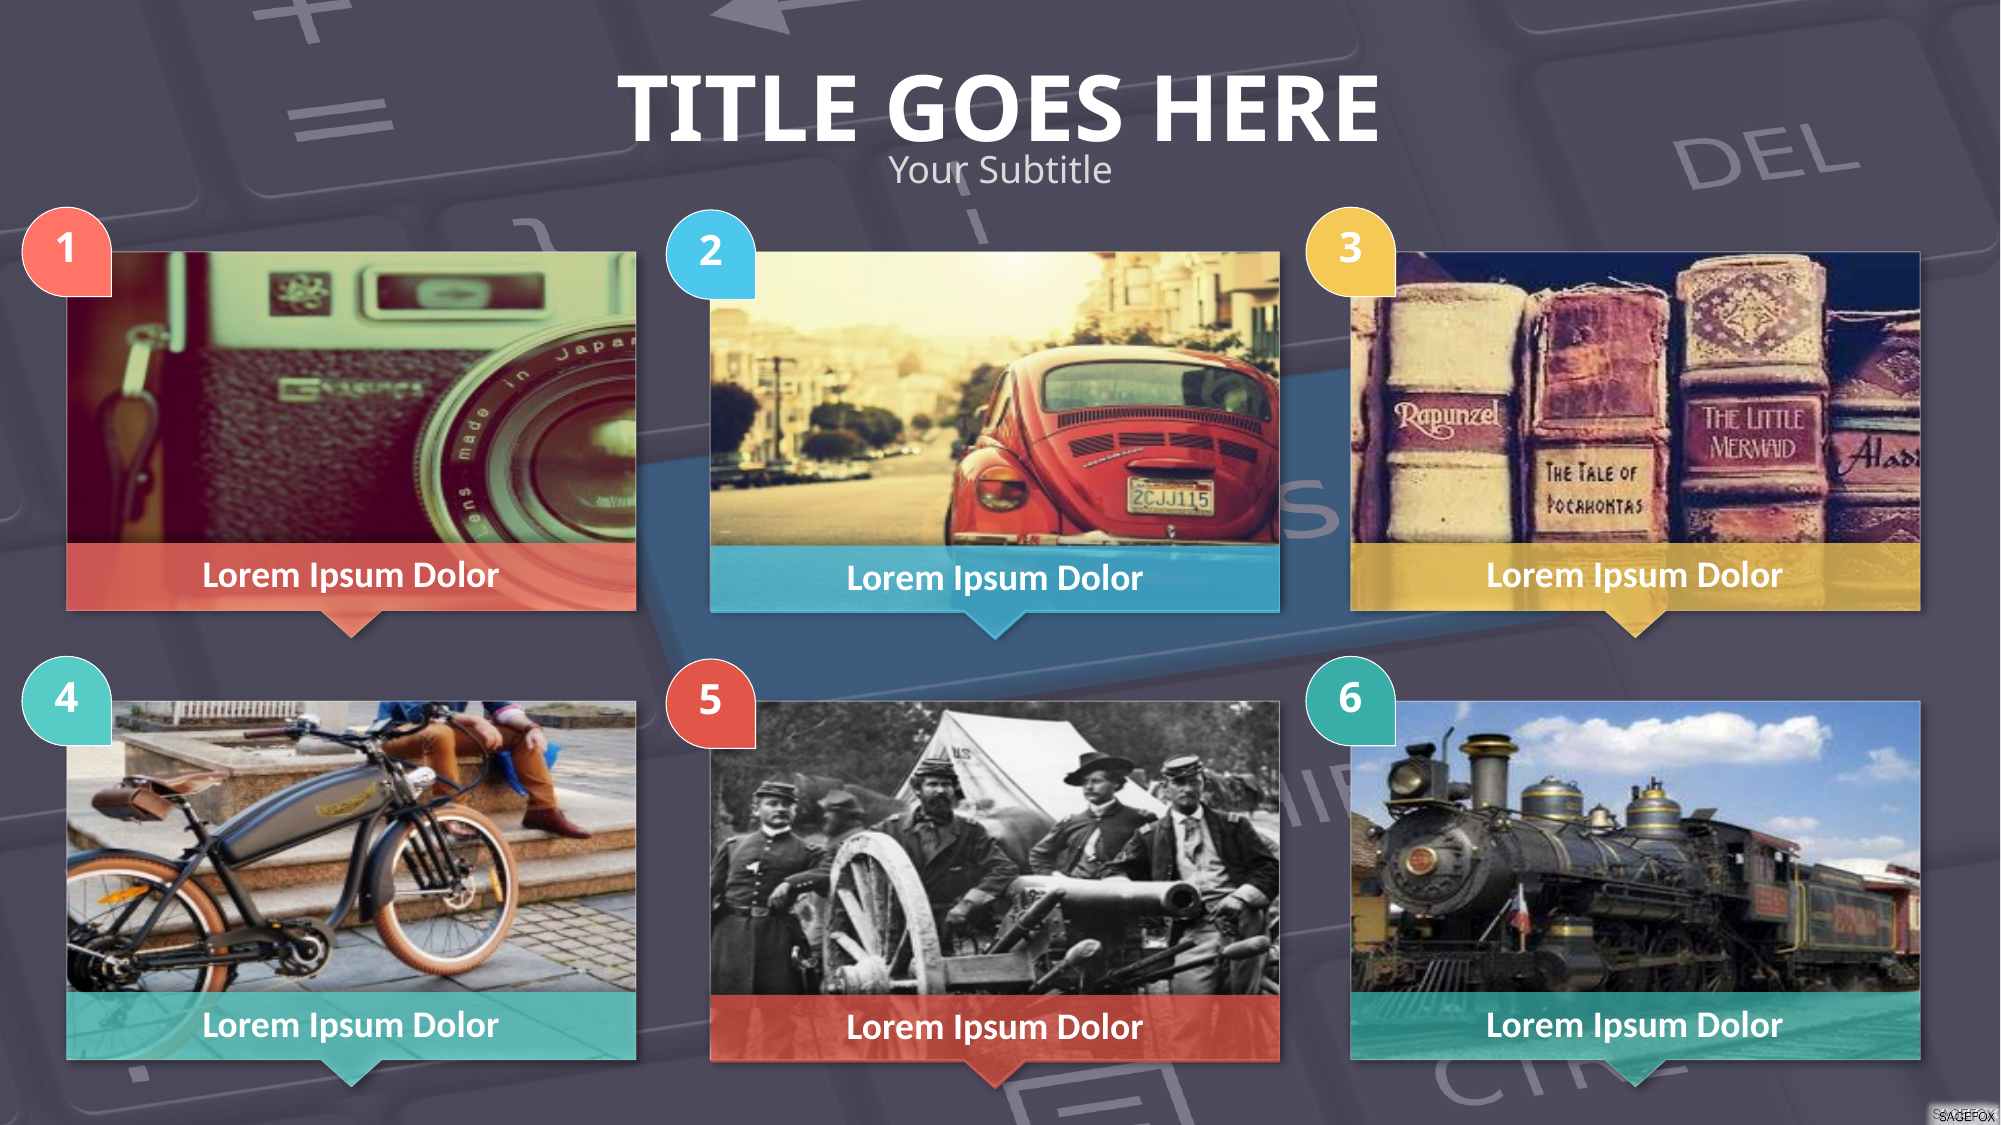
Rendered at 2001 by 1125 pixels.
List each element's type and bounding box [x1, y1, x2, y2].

text_box [710, 545, 1280, 641]
text_box [548, 42, 1452, 199]
text_box [21, 207, 112, 297]
text_box [710, 994, 1280, 1090]
picture [1929, 1108, 1997, 1125]
text_box [1350, 543, 1920, 638]
text_box [66, 543, 636, 638]
text_box [66, 701, 636, 982]
text_box [1350, 992, 1920, 1087]
text_box [665, 658, 756, 749]
text_box [666, 209, 756, 300]
text_box [66, 992, 636, 1087]
text_box [710, 251, 1280, 535]
text_box [1305, 207, 1396, 297]
text_box [710, 701, 1280, 985]
text_box [1350, 701, 1921, 983]
text_box [1350, 251, 1921, 533]
text_box [21, 656, 112, 746]
text_box [66, 251, 636, 533]
text_box [1305, 656, 1396, 746]
